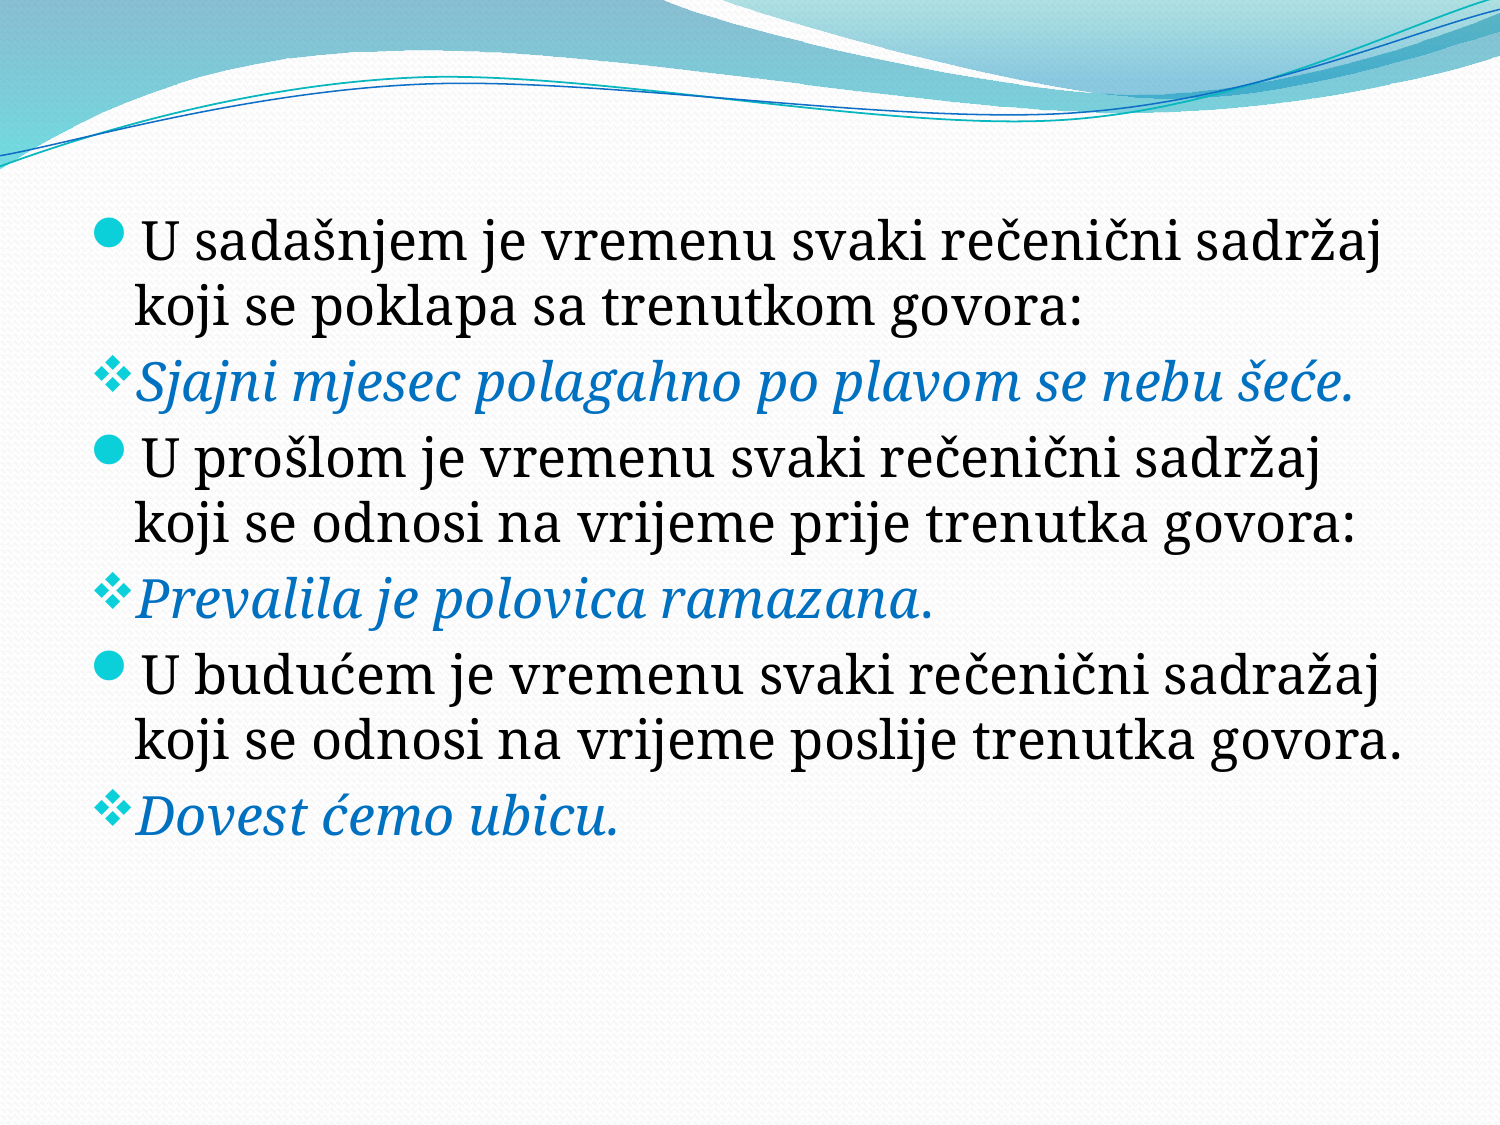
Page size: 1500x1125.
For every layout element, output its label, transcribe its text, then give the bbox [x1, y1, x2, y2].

list U sadašnjem je vremenu svaki rečenični sadržaj koji se poklapa sa trenutkom govora: Sjajni mjesec polagahno po plavom se nebu šeće. U prošlom je vremenu svaki rečenični sadržaj koji se odnosi na vrijeme prije trenutka govora: Prevalila je polovica ramazana. U budućem je vremenu svaki rečenični sadražaj koji se odnosi na vrijeme poslije trenutka govora. Dovest ćemo ubicu. [75, 199, 1425, 1005]
